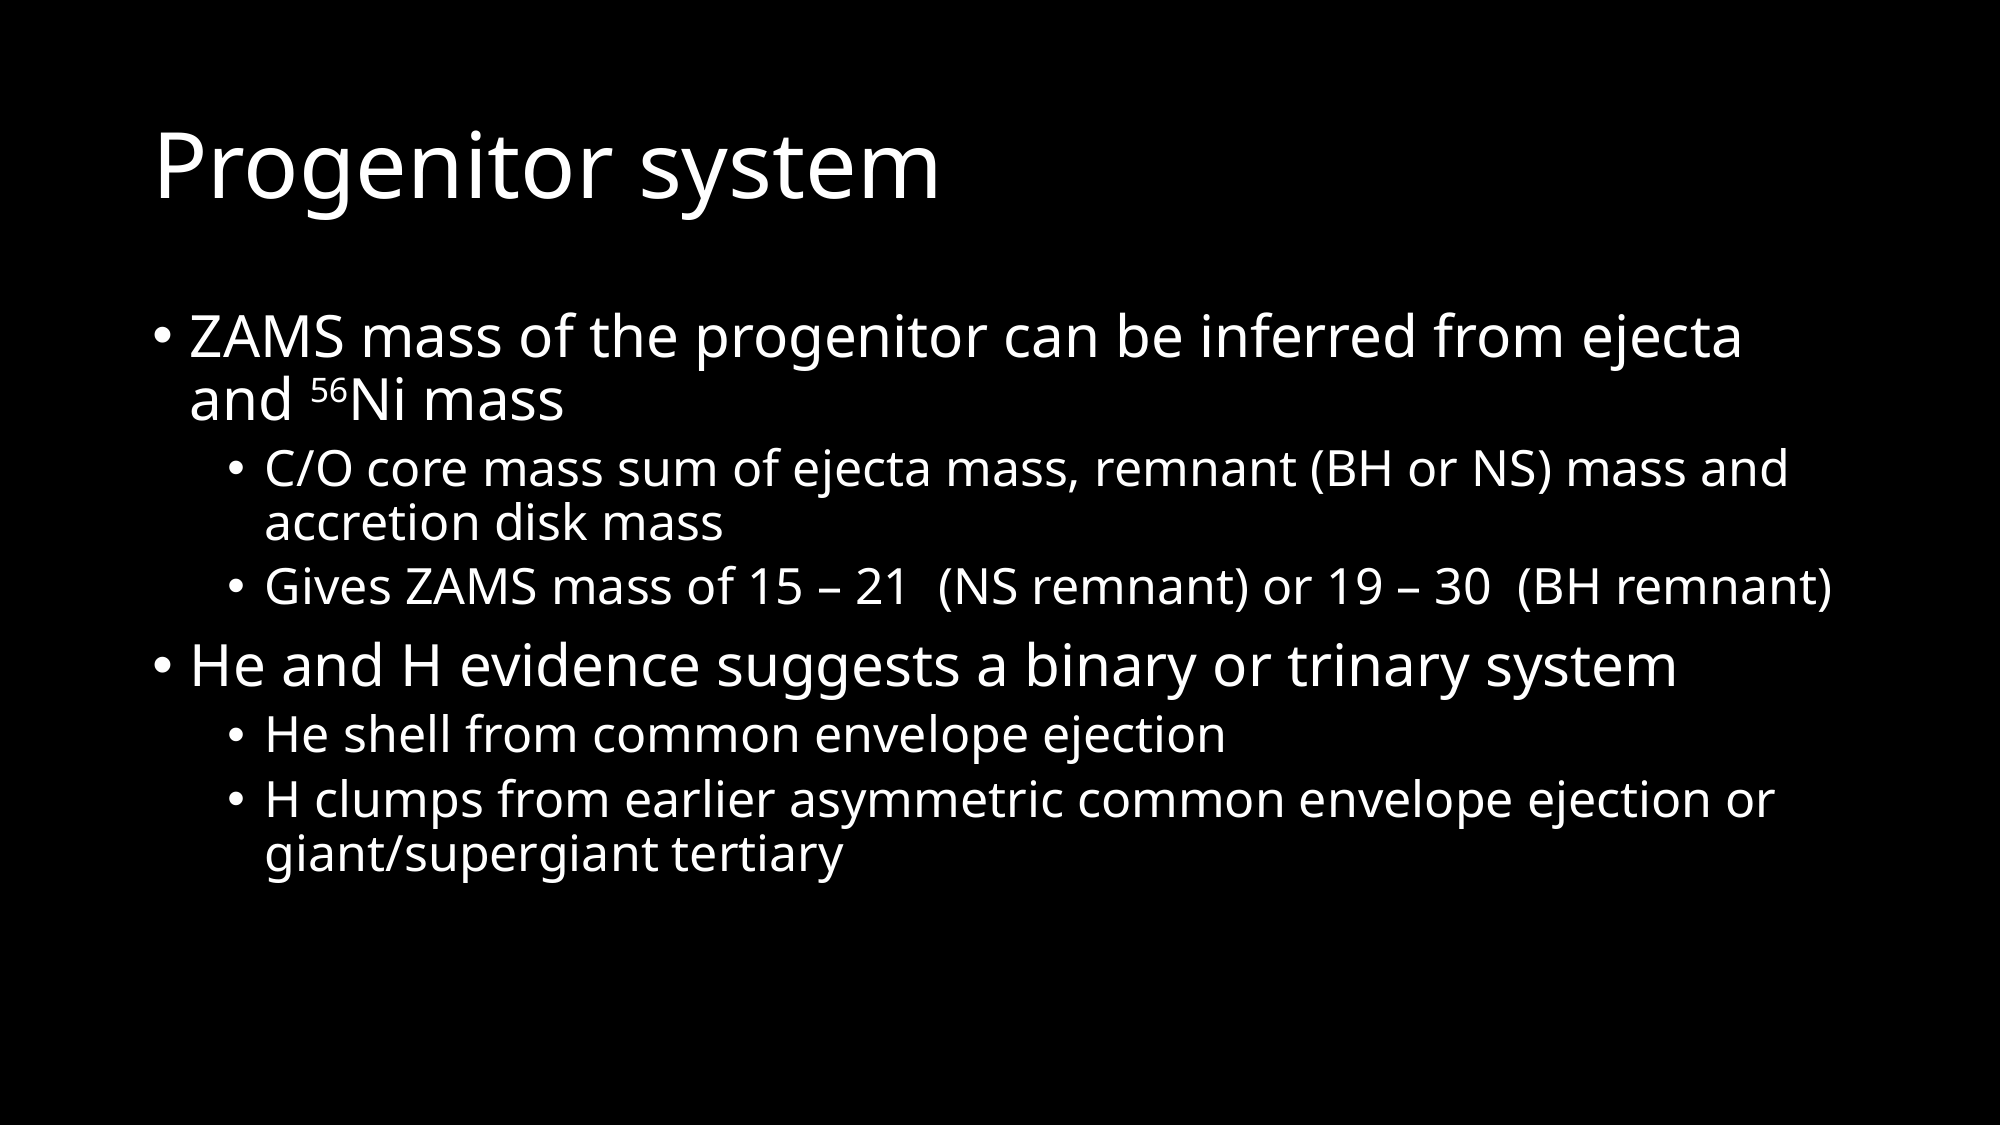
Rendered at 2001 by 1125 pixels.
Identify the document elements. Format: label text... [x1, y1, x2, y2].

title Progenitor system [137, 59, 1863, 278]
